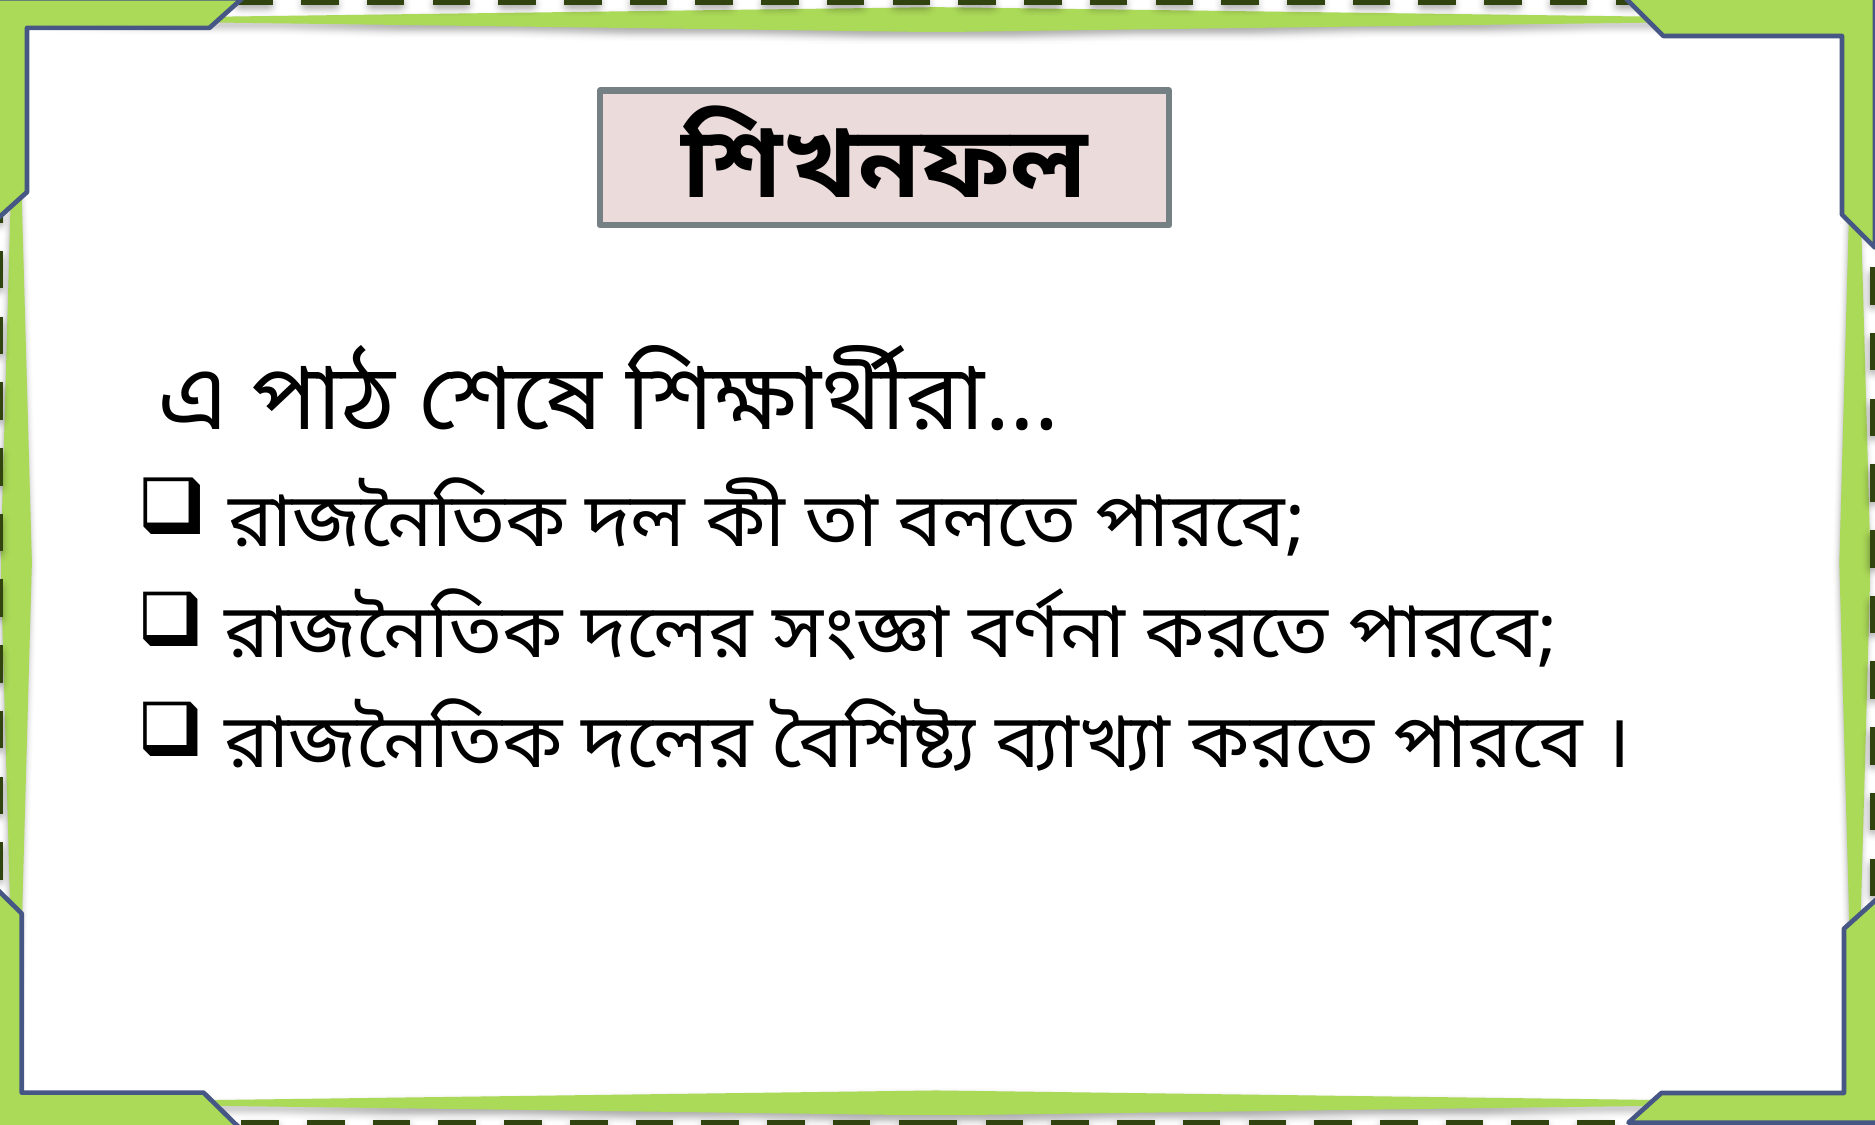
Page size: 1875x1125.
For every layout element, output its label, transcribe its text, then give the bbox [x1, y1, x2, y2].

text_box শিখনফল [600, 90, 1170, 226]
text_box এ পাঠ শেষে শিক্ষার্থীরা… রাজনৈতিক দল কী তা বলতে পারবে; রাজনৈতিক দলের সংজ্ঞা বর্ণনা করতে পারবে; রাজনৈতিক দলের বৈশিষ্ট্য ব্যাখ্যা করতে পারবে । [137, 343, 1817, 850]
